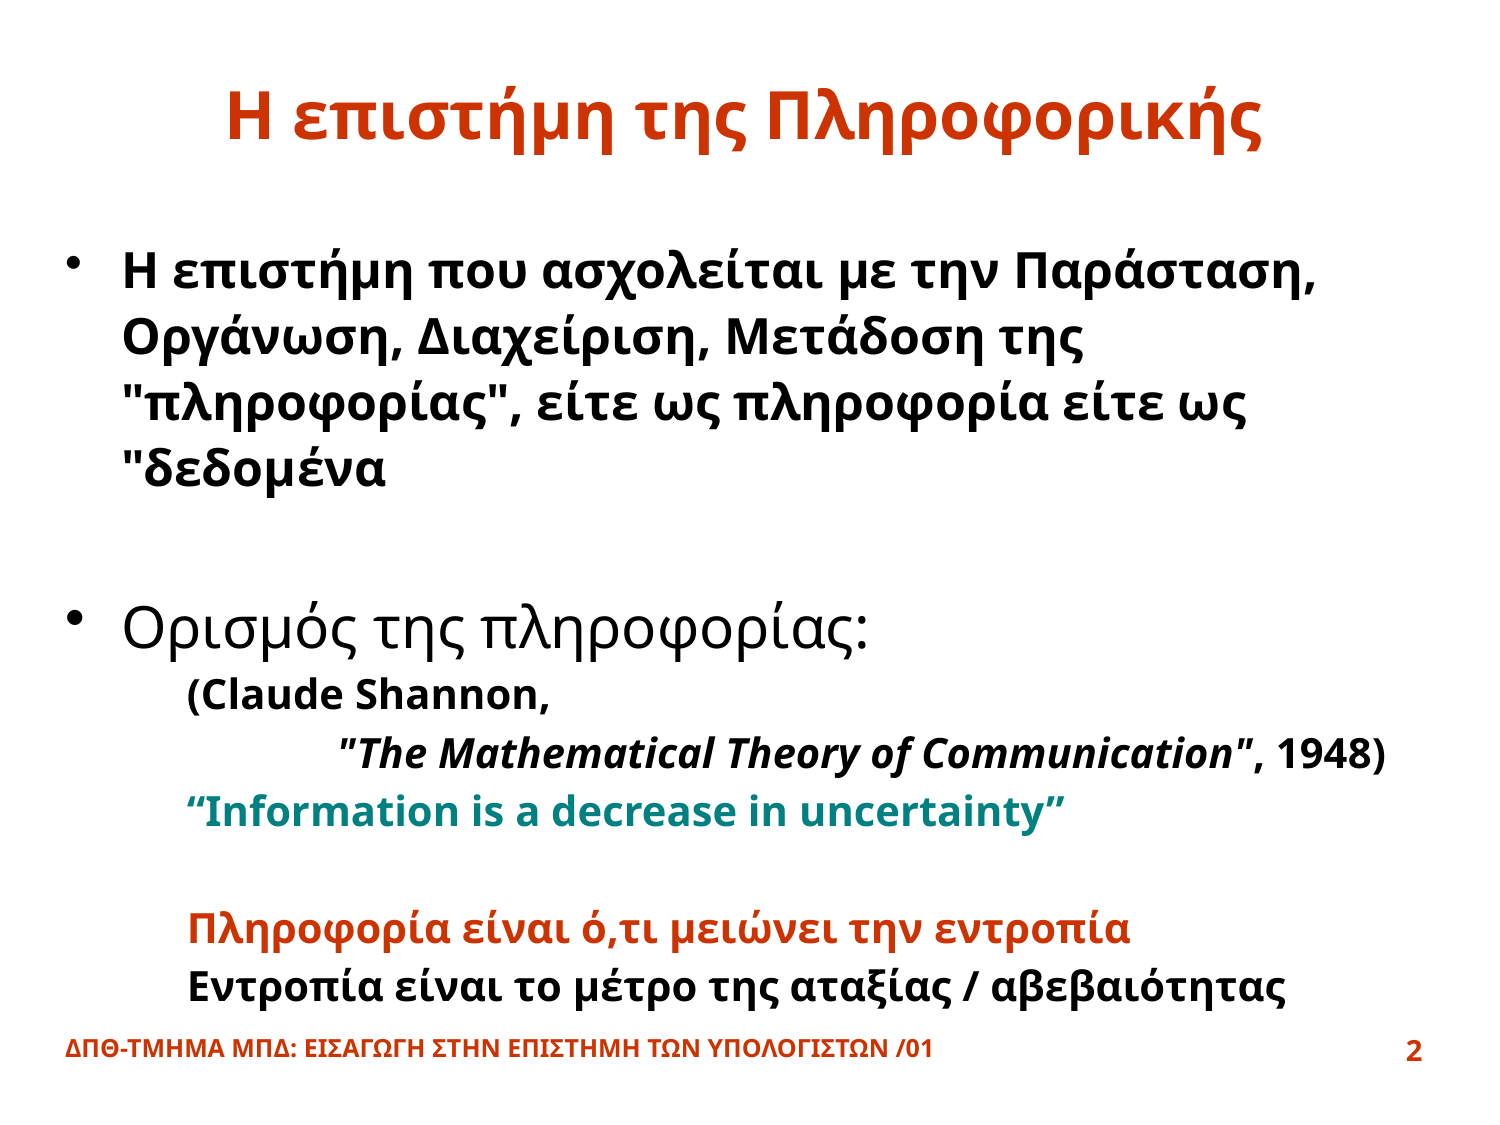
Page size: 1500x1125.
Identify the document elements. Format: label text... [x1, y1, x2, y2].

footer ΔΠΘ-ΤΜΗΜΑ ΜΠΔ: ΕΙΣΑΓΩΓΗ ΣΤΗΝ ΕΠΙΣΤΗΜΗ ΤΩΝ ΥΠΟΛΟΓΙΣΤΩΝ /01 [49, 1024, 1213, 1101]
title Η επιστήμη της Πληροφορικής [50, 50, 1438, 175]
slide_number 2 [1249, 1024, 1438, 1101]
list Η επιστήμη που ασχολείται με την Παράσταση, Οργάνωση, Διαχείριση, Μετάδοση της "πληροφορίας", είτε ως πληροφορία είτε ως "δεδομένα Ορισμός της πληροφορίας: (Claude Shannon, "The Mathematical Theory of Communication", 1948) “Information is a decrease in uncertainty” Πληροφορία είναι ό,τι μειώνει την εντροπία Εντροπία είναι το μέτρο της αταξίας / αβεβαιότητας [50, 224, 1450, 1000]
